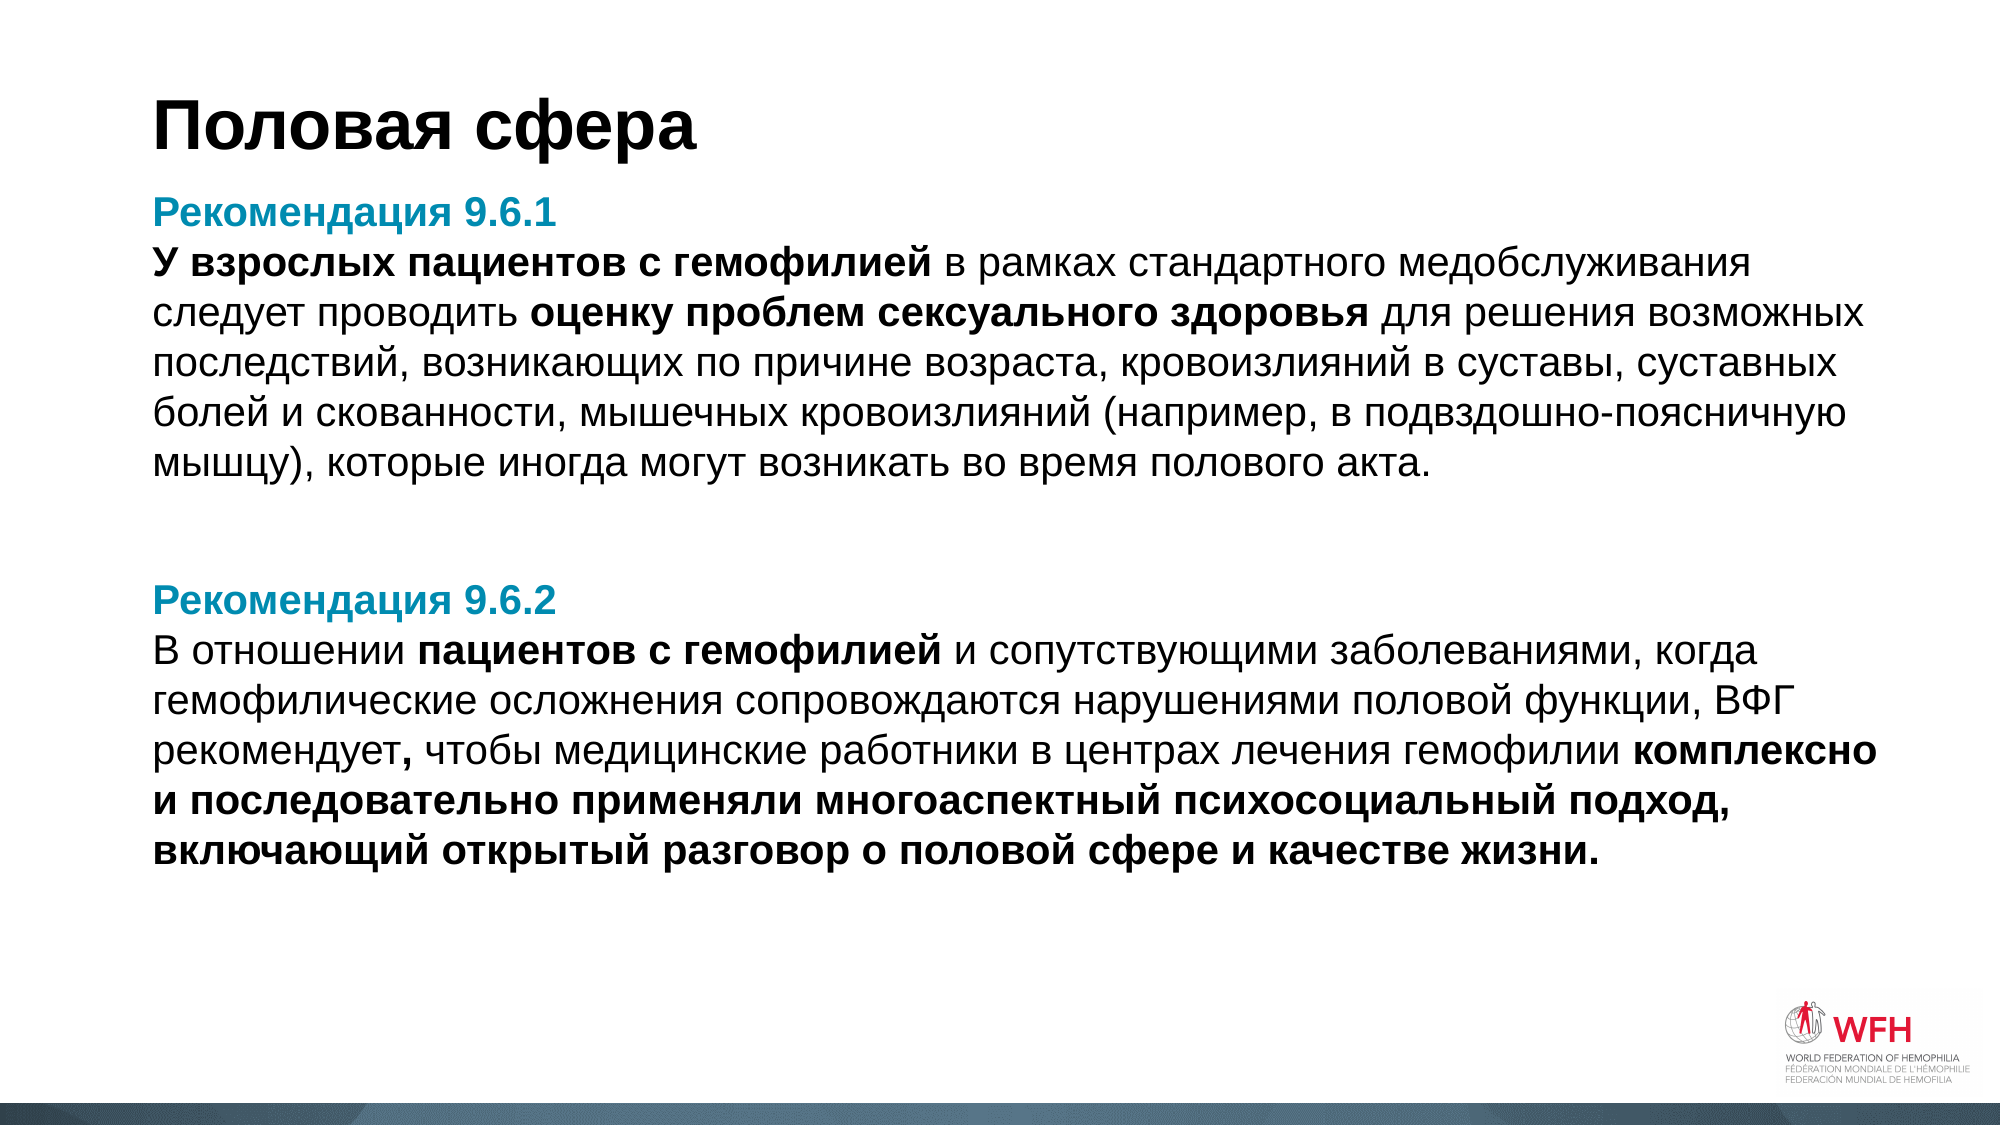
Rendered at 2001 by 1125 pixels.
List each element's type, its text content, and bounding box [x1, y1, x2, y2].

list Рекомендация 9.6.1 У взрослых пациентов с гемофилией в рамках стандартного медобслуживания следует проводить оценку проблем сексуального здоровья для решения возможных последствий, возникающих по причине возраста, кровоизлияний в суставы, суставных болей и скованности, мышечных кровоизлияний (например, в подвздошно-поясничную мышцу), которые иногда могут возникать во время полового акта. Рекомендация 9.6.2 В отношении пациентов с гемофилией и сопутствующими заболеваниями, когда гемофилические осложнения сопровождаются нарушениями половой функции, ВФГ рекомендует, чтобы медицинские работники в центрах лечения гемофилии комплексно и последовательно применяли многоаспектный психосоциальный подход, включающий открытый разговор о половой сфере и качестве жизни. [137, 176, 1926, 1014]
title Половая сфера [137, 36, 1863, 176]
picture [1776, 988, 1983, 1097]
